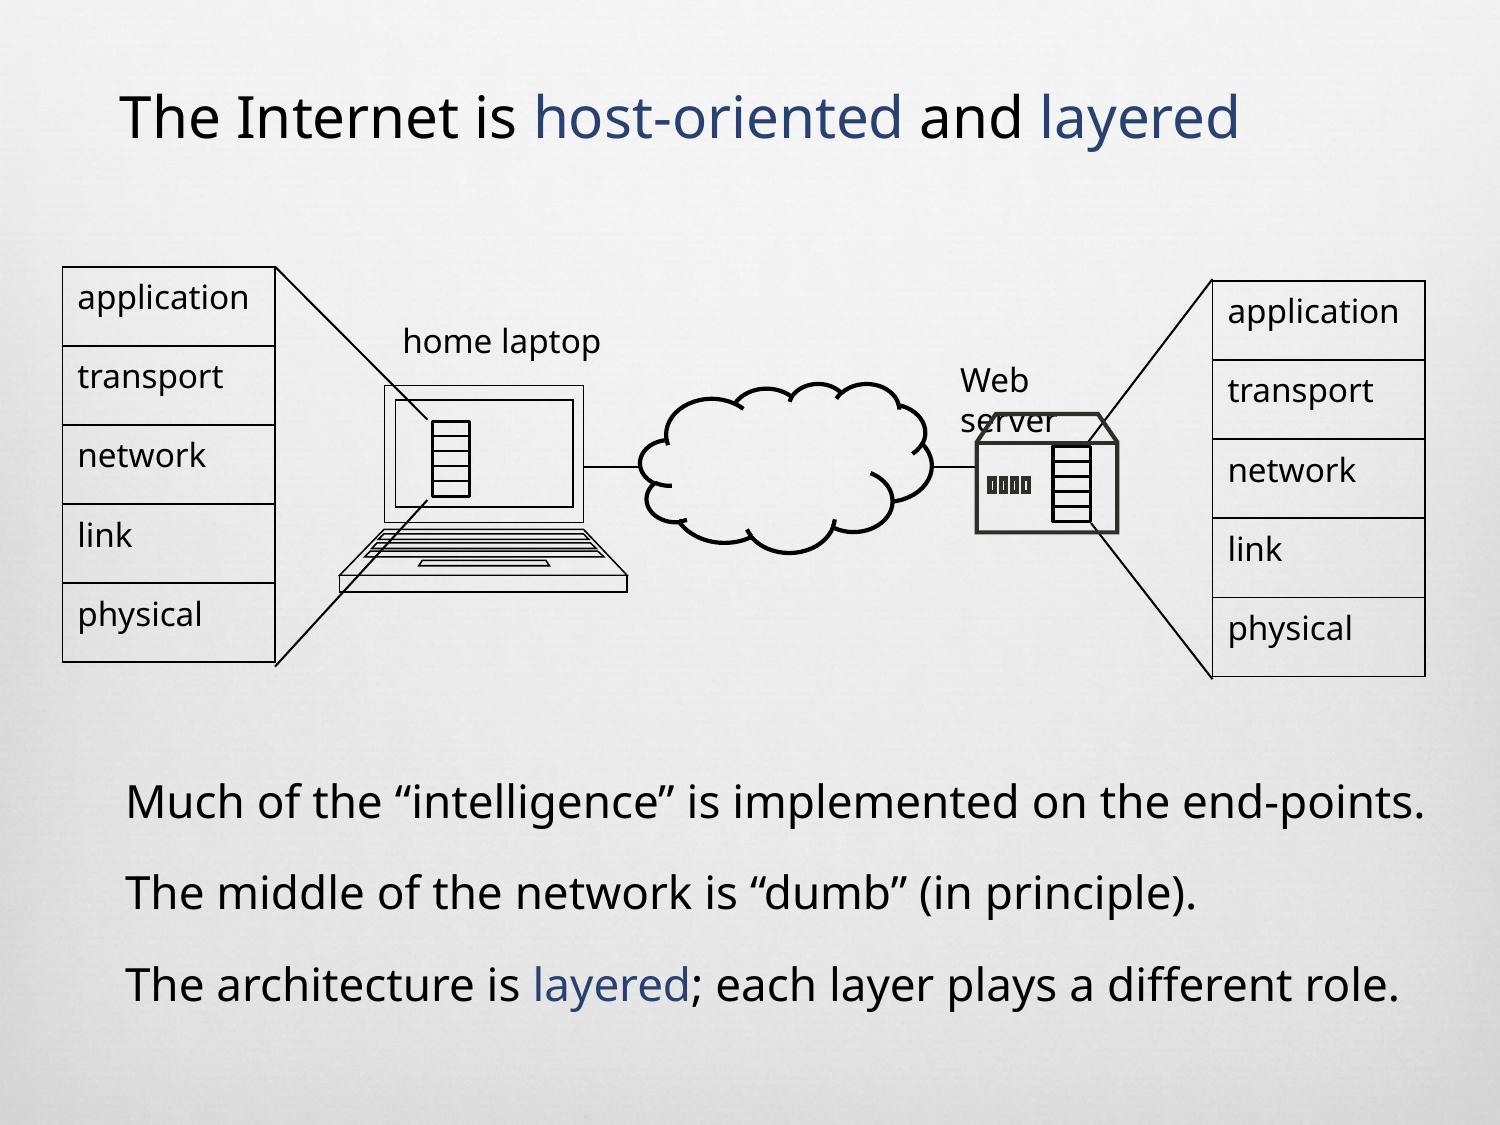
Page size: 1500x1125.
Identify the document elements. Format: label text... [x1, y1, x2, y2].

text_box Web server [945, 351, 1080, 447]
text_box The Internet is host-oriented and layered [105, 73, 1500, 158]
table_header application [1217, 282, 1424, 359]
text_box Much of the “intelligence” is implemented on the end-points. [110, 765, 1478, 836]
text_box [976, 414, 1118, 533]
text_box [274, 499, 428, 668]
text_box [433, 529, 628, 592]
table_cell transport [1218, 361, 1424, 438]
text_box [384, 430, 425, 497]
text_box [1090, 522, 1213, 680]
table_cell network [1213, 440, 1424, 517]
table_cell physical [1218, 598, 1424, 676]
table_header application [63, 268, 270, 345]
text_box The architecture is layered; each layer plays a different role. [110, 948, 1478, 1018]
table_cell physical [63, 584, 268, 661]
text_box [274, 266, 428, 421]
table_cell network [63, 426, 274, 503]
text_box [431, 420, 471, 497]
table_cell transport [63, 347, 269, 424]
text_box [642, 477, 933, 556]
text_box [1085, 278, 1213, 445]
text_box [433, 385, 584, 523]
table_cell link [1213, 519, 1424, 597]
text_box The middle of the network is “dumb” (in principle). [110, 856, 1478, 927]
text_box [637, 381, 935, 464]
text_box home laptop [433, 313, 681, 368]
table_cell link [63, 505, 268, 582]
